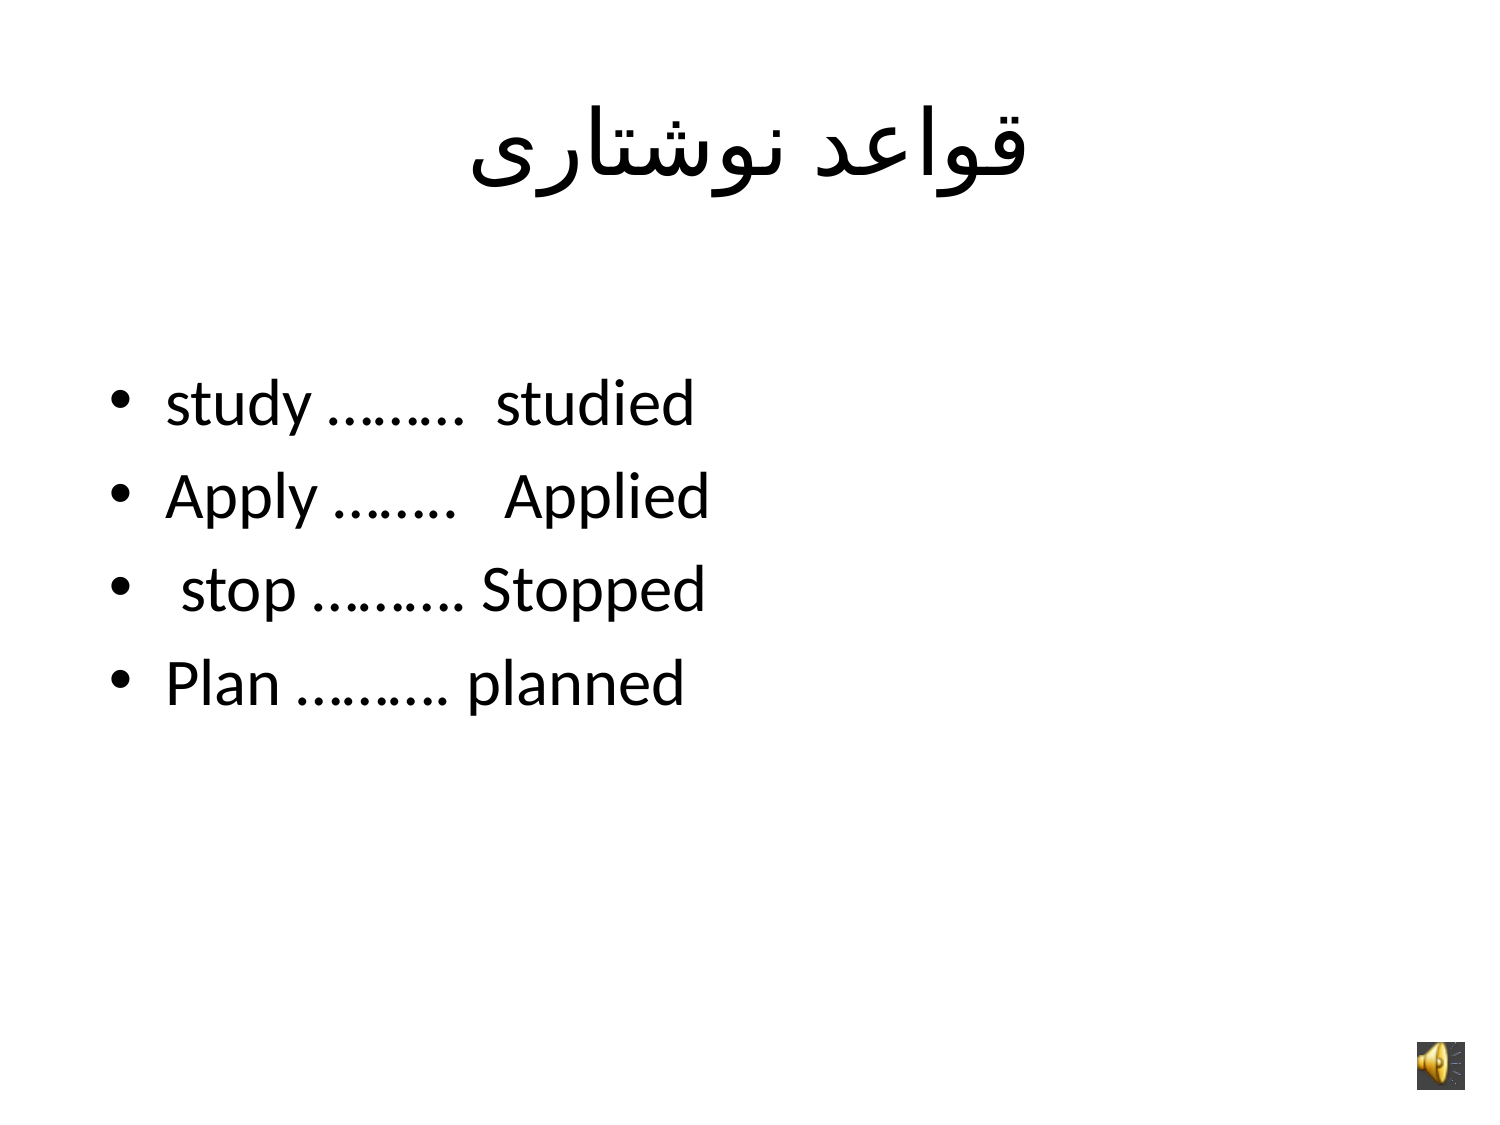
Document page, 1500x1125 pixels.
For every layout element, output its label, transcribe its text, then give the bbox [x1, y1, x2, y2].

picture [1415, 1040, 1467, 1092]
list study ……… studied Apply …….. Applied stop ………. Stopped Plan ………. planned [93, 257, 1444, 1001]
title قواعد نوشتاری [75, 45, 1425, 233]
